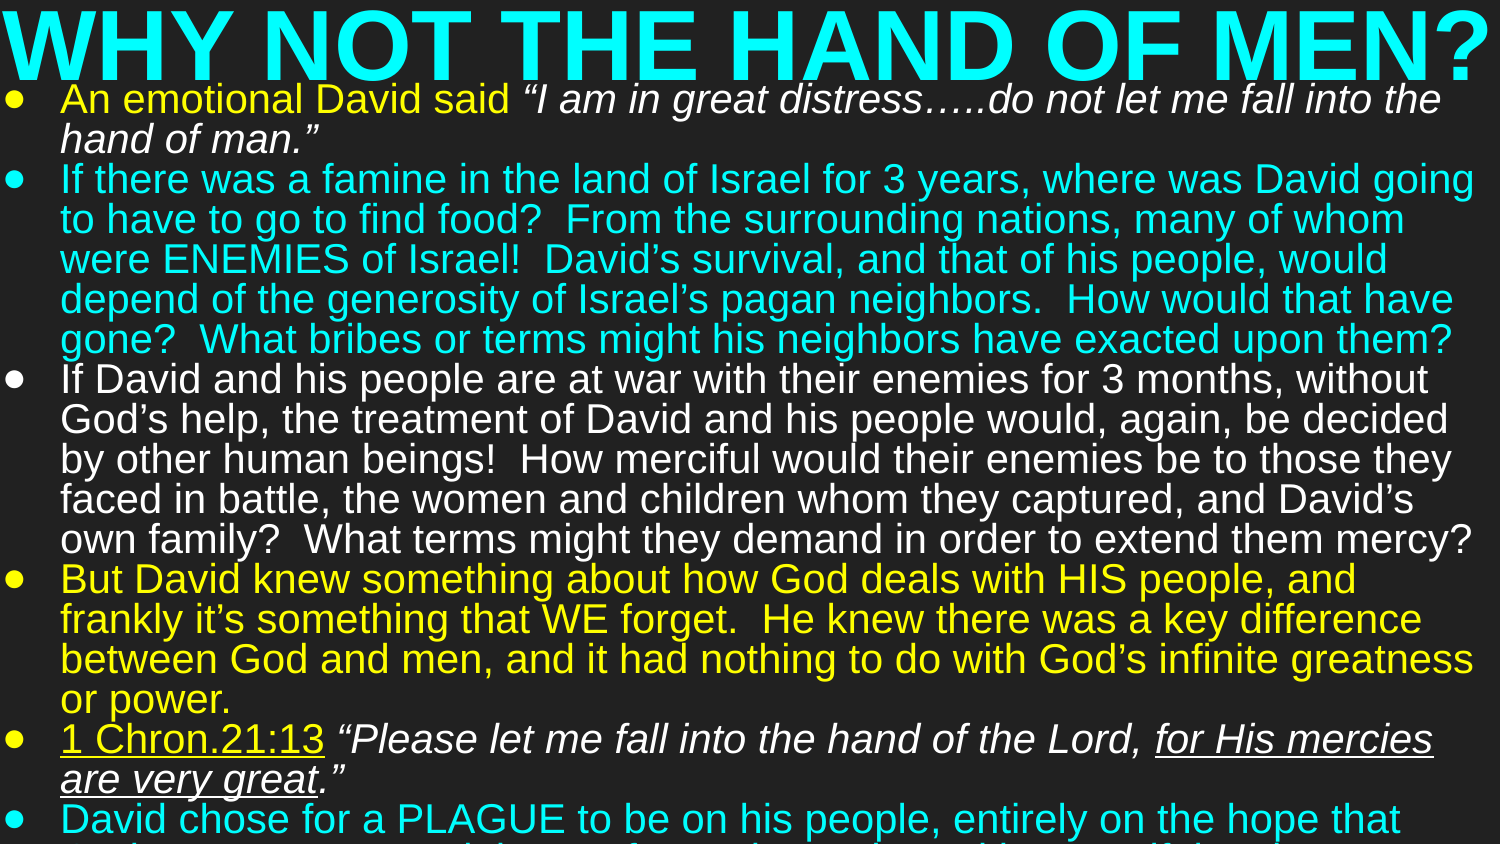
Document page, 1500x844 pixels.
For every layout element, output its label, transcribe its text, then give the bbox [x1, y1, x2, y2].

subtitle An emotional David said “I am in great distress…..do not let me fall into the hand of man.” If there was a famine in the land of Israel for 3 years, where was David going to have to go to find food? From the surrounding nations, many of whom were ENEMIES of Israel! David’s survival, and that of his people, would depend of the generosity of Israel’s pagan neighbors. How would that have gone? What bribes or terms might his neighbors have exacted upon them? If David and his people are at war with their enemies for 3 months, without God’s help, the treatment of David and his people would, again, be decided by other human beings! How merciful would their enemies be to those they faced in battle, the women and children whom they captured, and David’s own family? What terms might they demand in order to extend them mercy? But David knew something about how God deals with HIS people, and frankly it’s something that WE forget. He knew there was a key difference between God and men, and it had nothing to do with God’s infinite greatness or power. 1 Chron.21:13 “Please let me fall into the hand of the Lord, for His mercies are very great.” David chose for a PLAGUE to be on his people, entirely on the hope that God, UNLIKE men, might turn from His wrath, and be merciful to them. [0, 67, 1500, 844]
title WHY NOT THE HAND OF MEN? [0, 0, 1500, 67]
